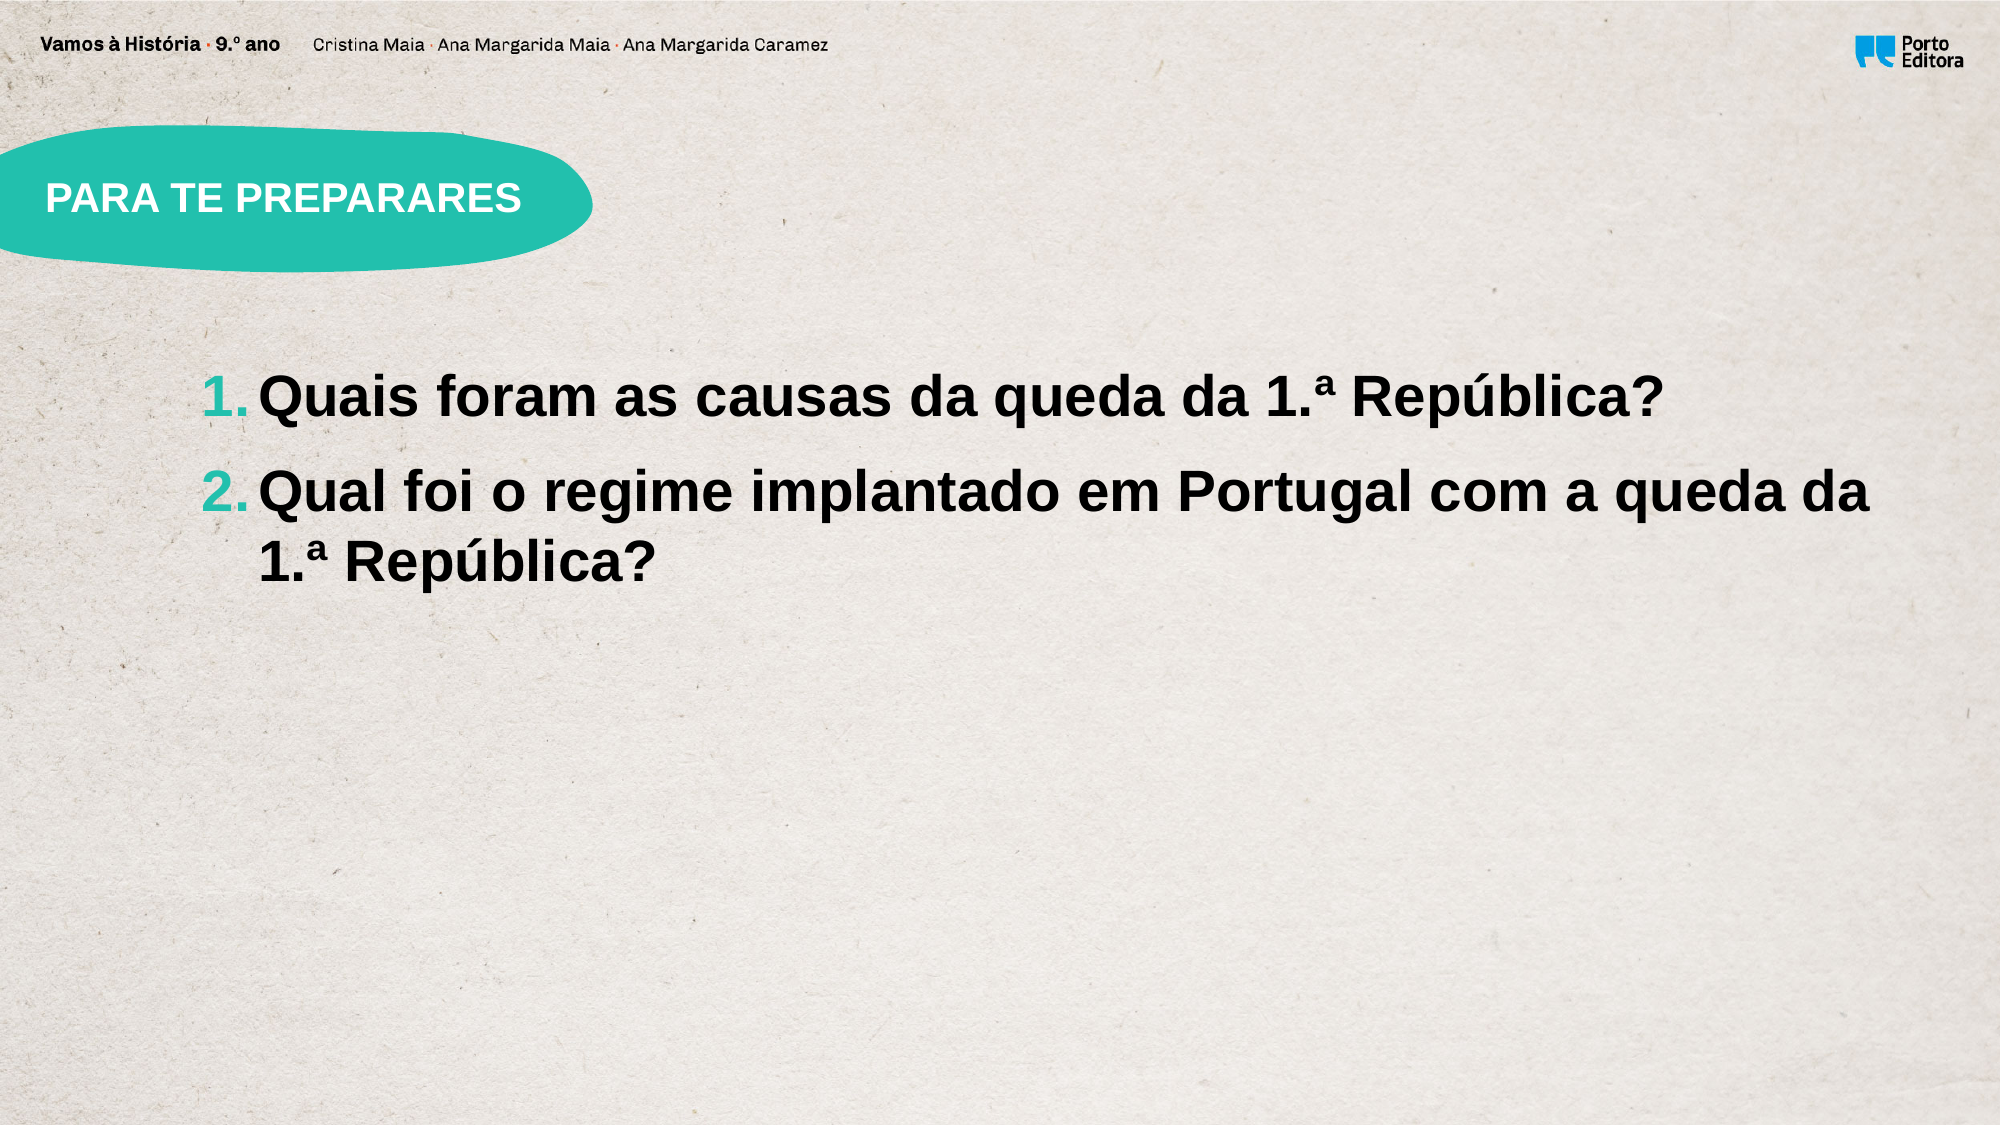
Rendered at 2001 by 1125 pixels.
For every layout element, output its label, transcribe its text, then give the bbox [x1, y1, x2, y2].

text_box Quais foram as causas da queda da 1.ª República? Qual foi o regime implantado em Portugal com a queda da 1.ª República? [187, 350, 1912, 981]
picture [0, 0, 2000, 1125]
text_box [0, 124, 580, 274]
text_box PARA TE PREPARARES [30, 163, 618, 229]
